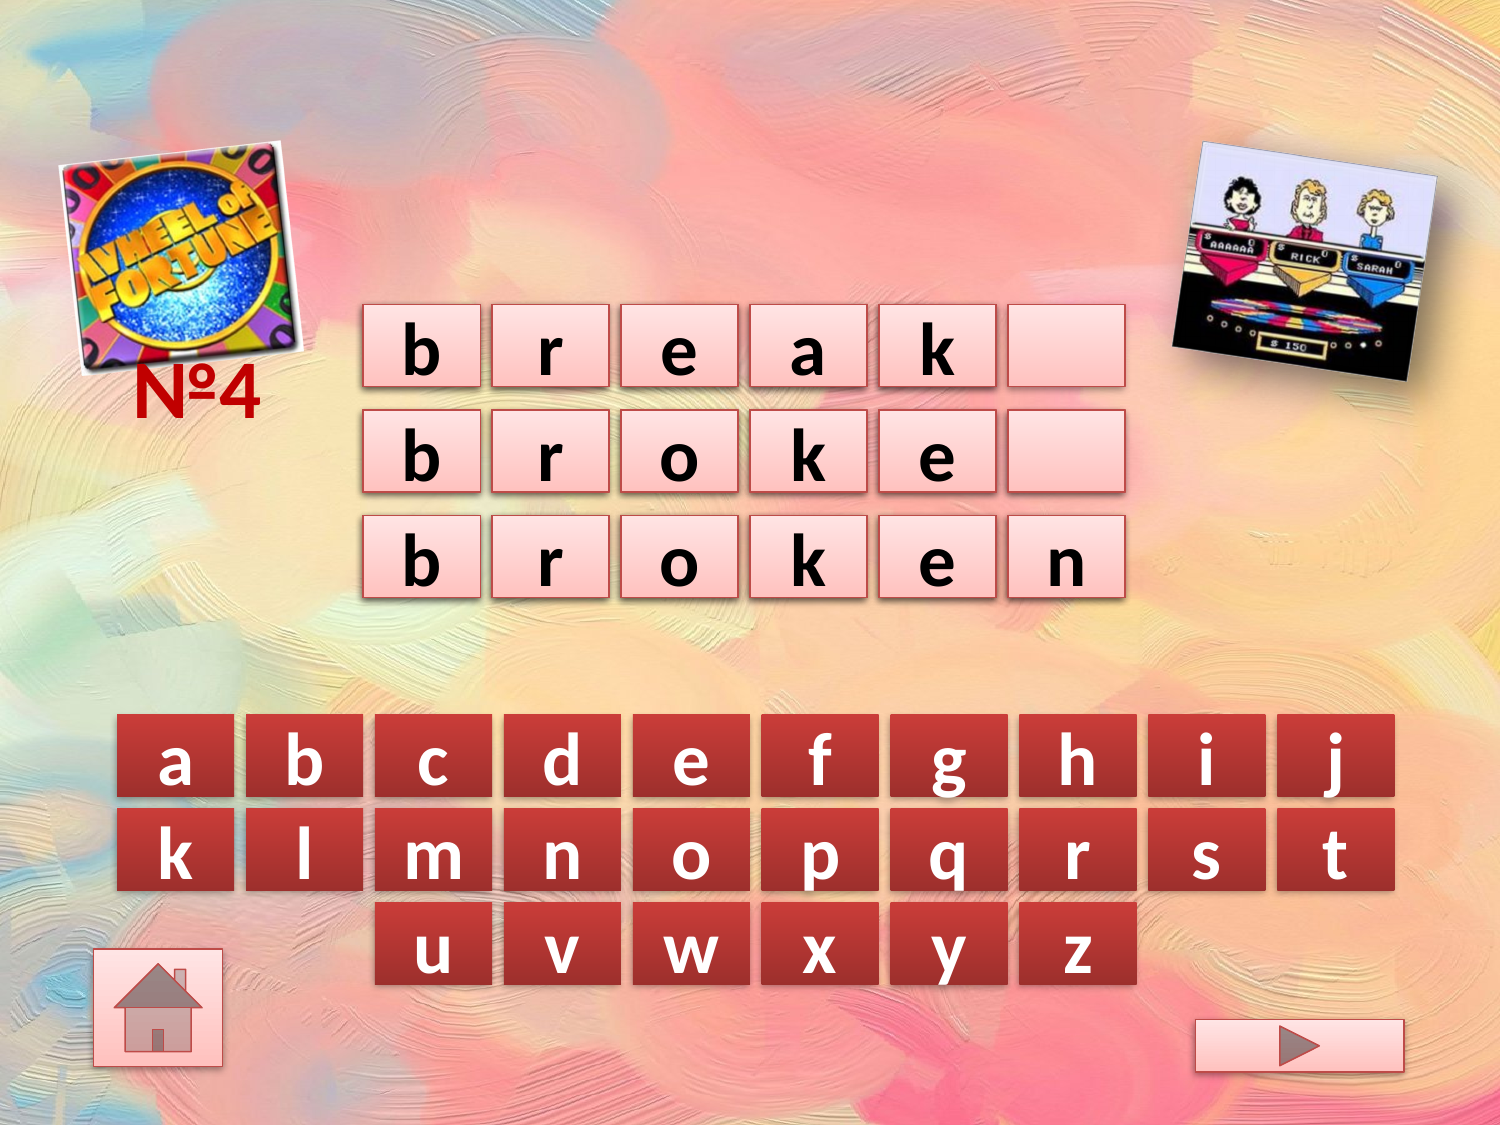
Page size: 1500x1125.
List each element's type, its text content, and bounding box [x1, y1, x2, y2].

text_box b [362, 409, 481, 493]
text_box e [878, 409, 997, 493]
text_box r [491, 304, 610, 387]
text_box q [890, 808, 1008, 891]
text_box x [761, 902, 879, 985]
text_box e [878, 515, 997, 598]
text_box b [362, 515, 481, 598]
text_box u [374, 902, 493, 985]
text_box b [362, 304, 481, 387]
text_box f [761, 714, 879, 797]
text_box k [117, 808, 235, 891]
text_box e [632, 714, 750, 797]
text_box [1007, 409, 1126, 493]
text_box h [1019, 714, 1137, 797]
text_box [1195, 1019, 1405, 1073]
text_box c [374, 714, 493, 797]
text_box m [374, 808, 493, 891]
text_box a [749, 304, 868, 387]
text_box a [117, 714, 235, 797]
text_box w [632, 902, 750, 985]
text_box j [1277, 714, 1395, 797]
picture [0, 0, 1500, 1125]
text_box v [503, 902, 621, 985]
text_box p [761, 808, 879, 891]
text_box d [503, 714, 621, 797]
text_box n [503, 808, 621, 891]
text_box k [878, 304, 997, 387]
text_box o [620, 409, 739, 493]
text_box №4 [118, 372, 278, 443]
text_box i [1148, 714, 1266, 797]
text_box b [246, 714, 364, 797]
text_box k [749, 409, 868, 493]
text_box r [491, 409, 610, 493]
text_box r [1019, 808, 1137, 891]
text_box [1007, 304, 1126, 387]
text_box o [632, 808, 750, 891]
text_box l [246, 808, 364, 891]
text_box o [620, 515, 739, 598]
text_box e [620, 304, 739, 387]
text_box n [1007, 515, 1126, 598]
text_box y [890, 902, 1008, 985]
text_box z [1019, 902, 1137, 985]
text_box k [749, 515, 868, 598]
text_box r [491, 515, 610, 598]
text_box s [1148, 808, 1266, 891]
text_box g [890, 714, 1008, 797]
text_box [93, 948, 223, 1067]
text_box t [1277, 808, 1395, 891]
